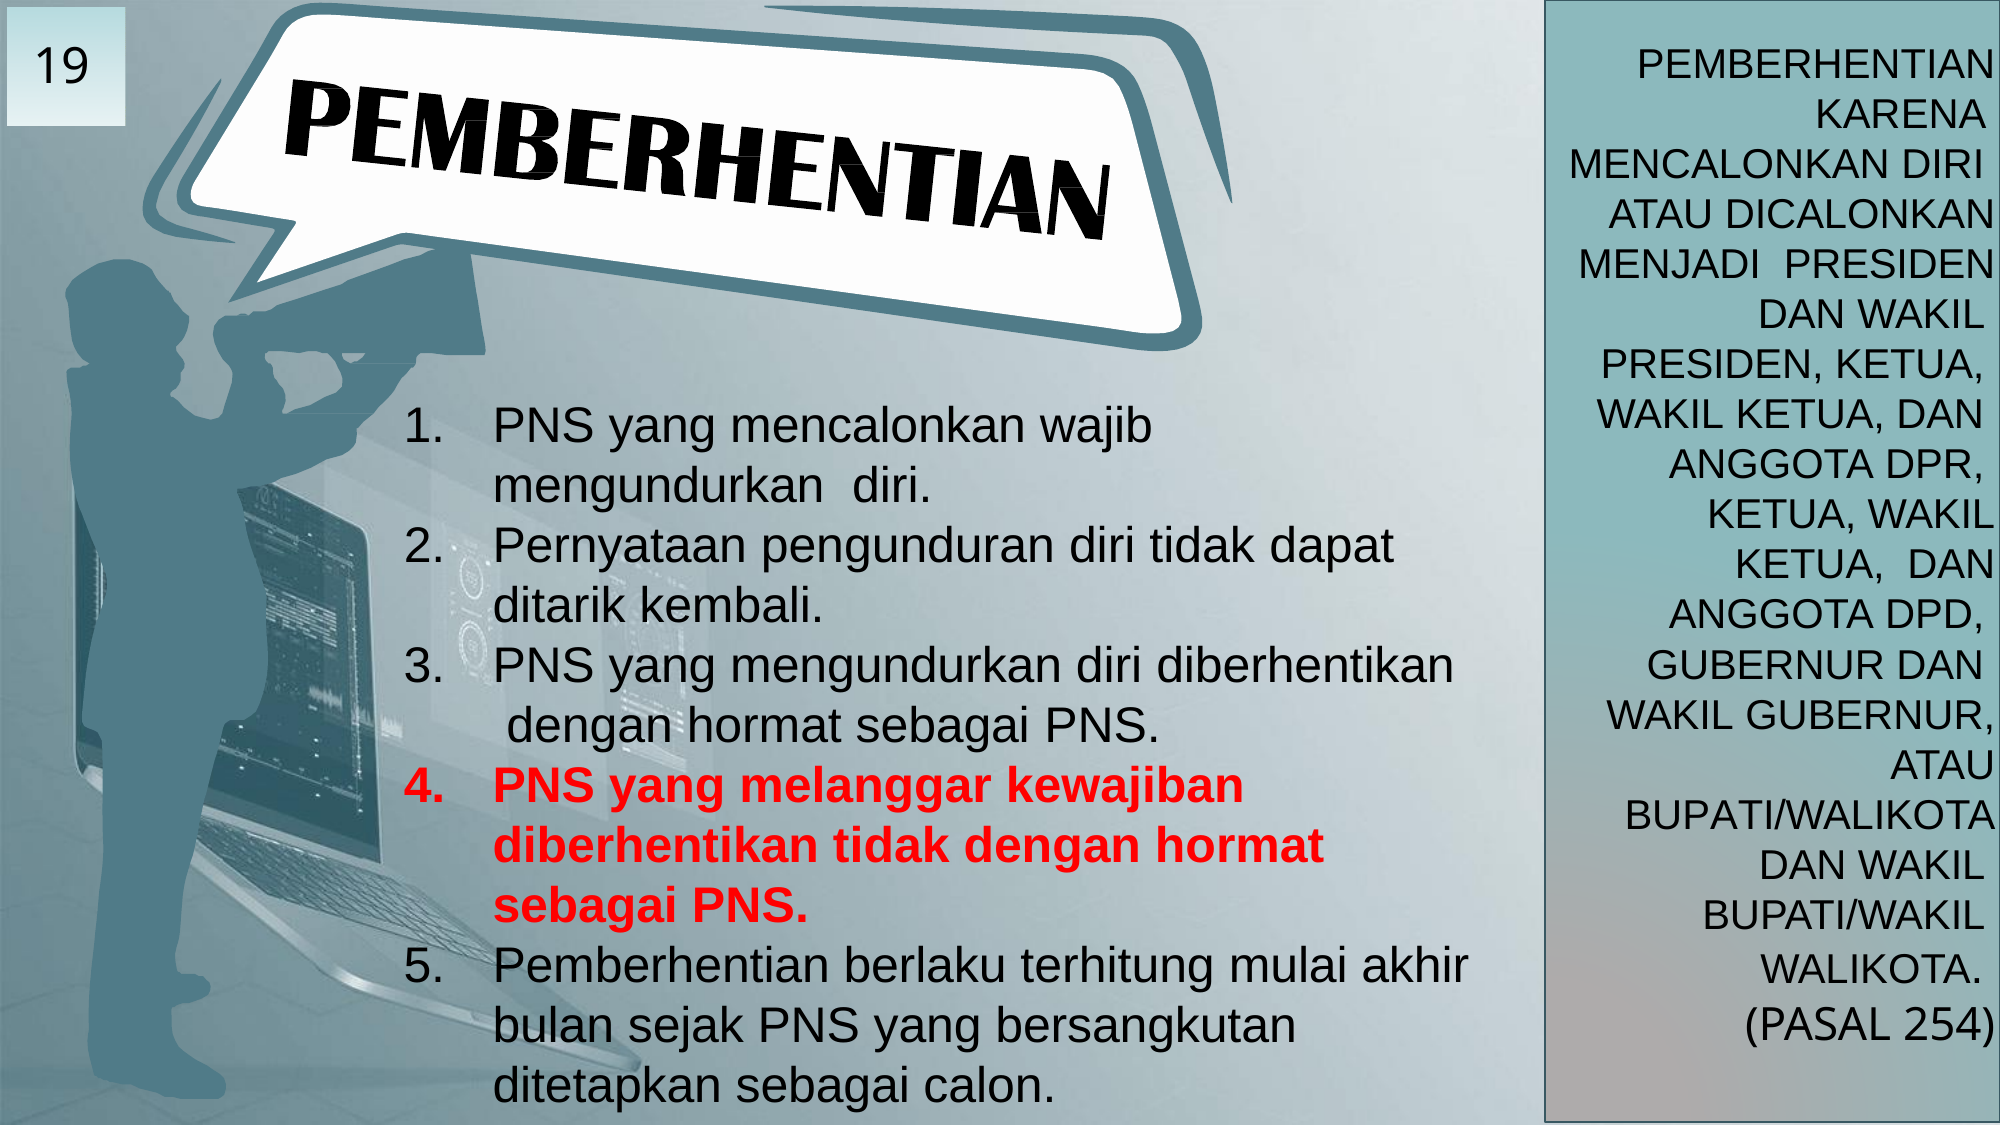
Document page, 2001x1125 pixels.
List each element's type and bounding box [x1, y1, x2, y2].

text_box [6, 2, 1234, 352]
text_box [1543, 0, 2000, 1125]
text_box [0, 0, 1537, 1125]
